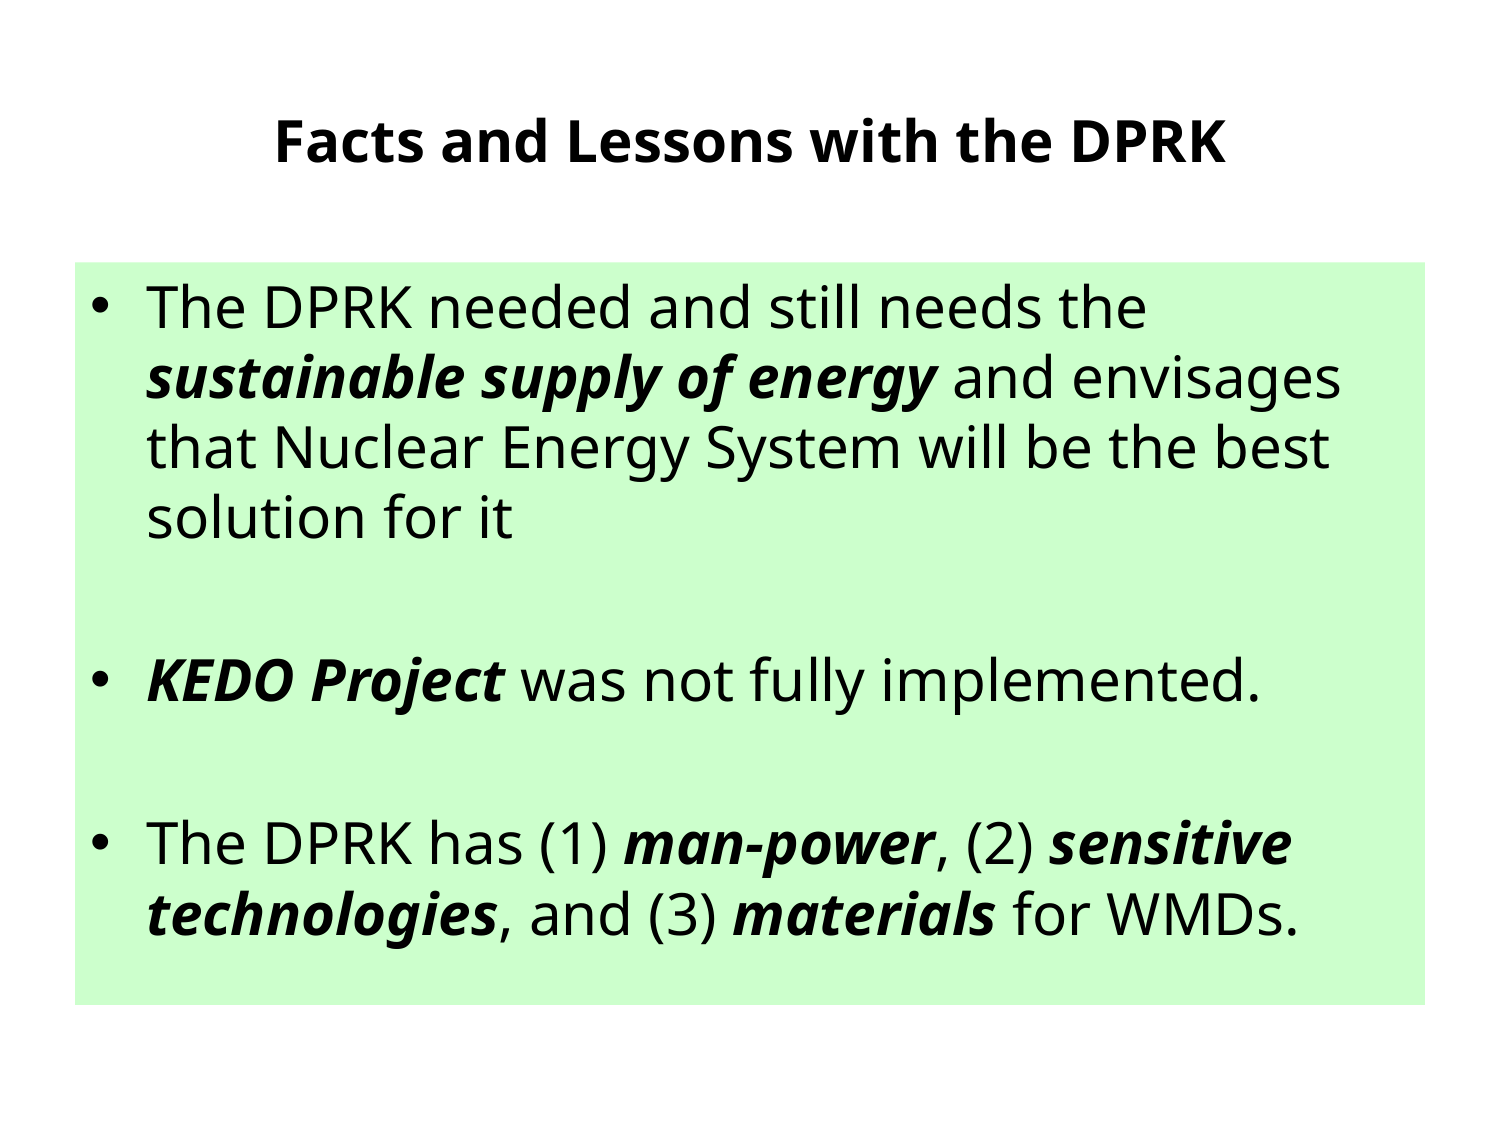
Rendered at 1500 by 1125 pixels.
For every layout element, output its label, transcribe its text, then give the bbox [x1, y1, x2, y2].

list The DPRK needed and still needs the sustainable supply of energy and envisages that Nuclear Energy System will be the best solution for it KEDO Project was not fully implemented. The DPRK has (1) man-power, (2) sensitive technologies, and (3) materials for WMDs. [75, 262, 1425, 1005]
title Facts and Lessons with the DPRK [75, 45, 1425, 233]
